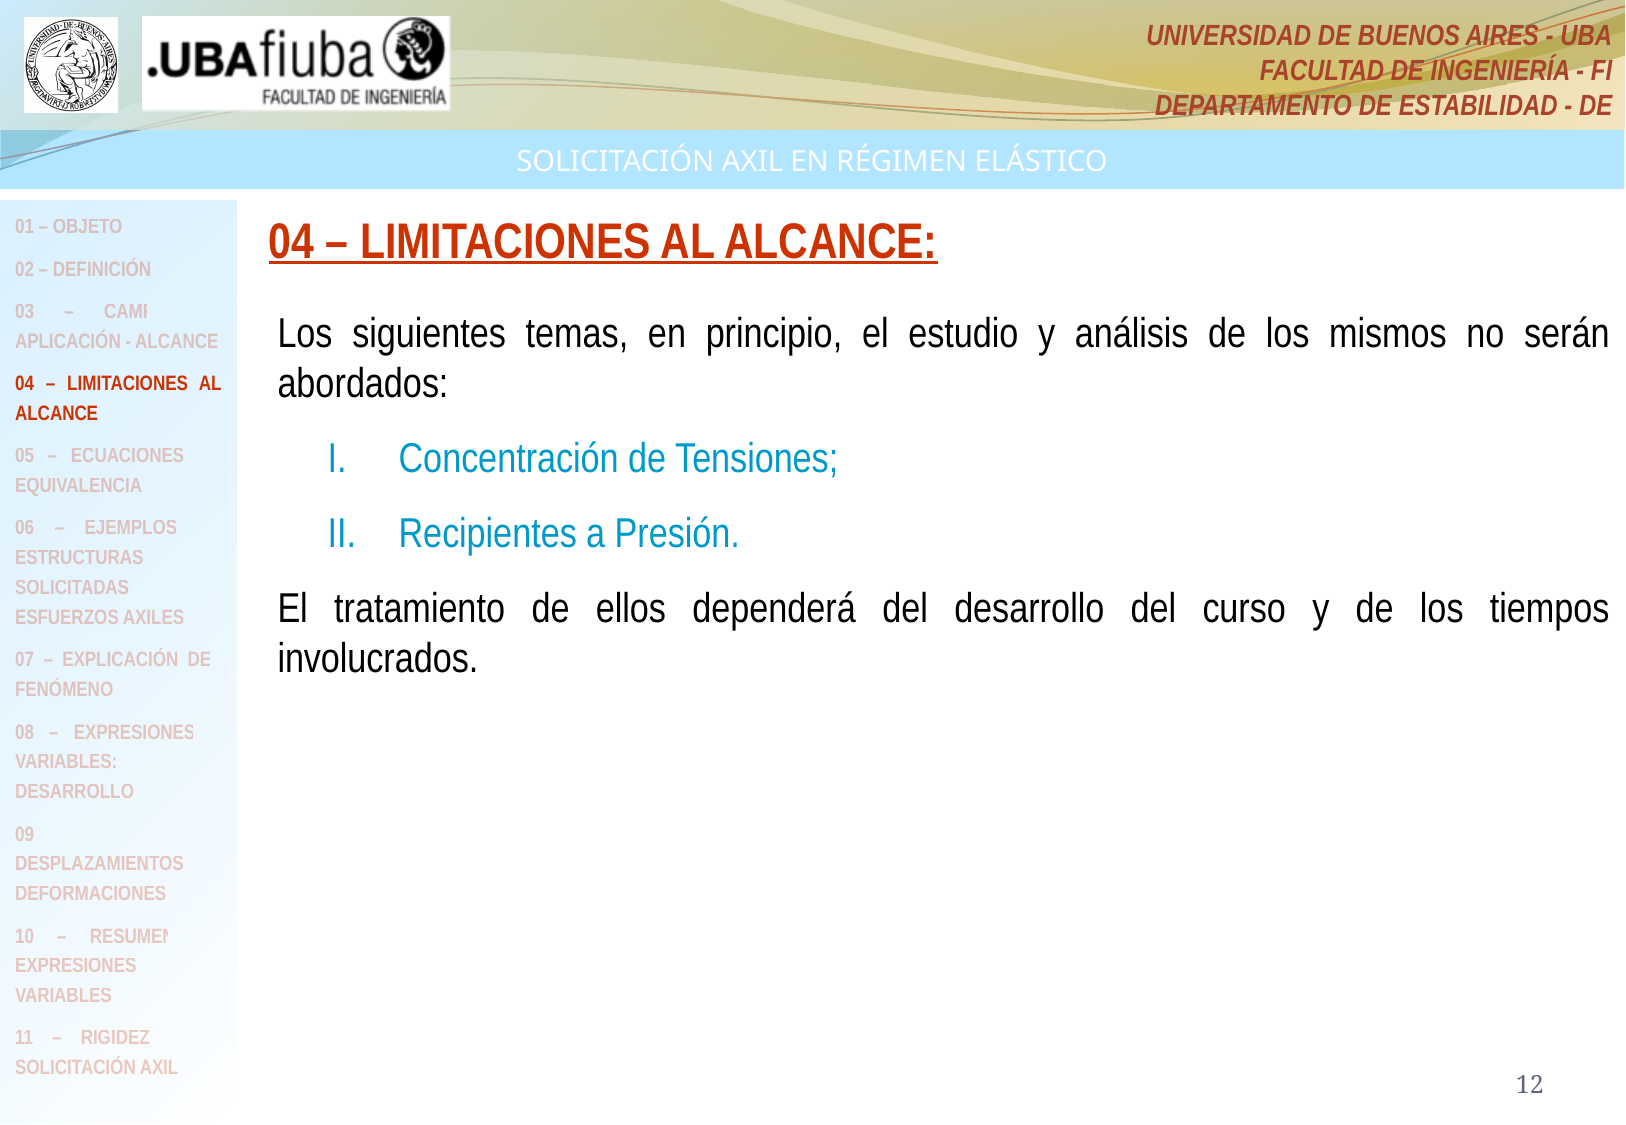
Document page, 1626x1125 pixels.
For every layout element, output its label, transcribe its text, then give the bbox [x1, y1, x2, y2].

text_box ESTEREOESTRUCTURAS GEODÉSICAS [134, 17, 455, 124]
picture [141, 16, 451, 113]
slide_number 12 [1408, 1042, 1544, 1103]
text_box 01 – OBJETO 02 – DEFINICIÓN 03 – CAMPO DE APLICACIÓN - ALCANCE 04 – LIMITACIONES AL ALCANCE 05 – ECUACIONES DE EQUIVALENCIA 06 – EJEMPLOS DE ESTRUCTURAS SOLICITADAS A ESFUERZOS AXILES 07 – EXPLICACIÓN DEL FENÓMENO 08 – EXPRESIONES Y VARIABLES: DESARROLLO 09 – DESPLAZAMIENTOS Y DEFORMACIONES 10 – RESUMEN DE EXPRESIONES Y VARIABLES 11 – RIGIDEZ A LA SOLICITACIÓN AXIL [0, 200, 237, 1124]
picture [23, 17, 119, 113]
list 04 – LIMITACIONES AL ALCANCE: Los siguientes temas, en principio, el estudio y análisis de los mismos no serán abordados: Concentración de Tensiones; Recipientes a Presión. El tratamiento de ellos dependerá del desarrollo del curso y de los tiempos involucrados. [237, 200, 1625, 1124]
text_box SOLICITACIÓN AXIL EN RÉGIMEN ELÁSTICO [0, 130, 1625, 189]
text_box UNIVERSIDAD DE BUENOS AIRES - UBA FACULTAD DE INGENIERÍA - FI DEPARTAMENTO DE ESTABILIDAD - DE [0, 0, 1625, 130]
text_box ESTEREOESTRUCTURAS GEODÉSICAS [16, 18, 125, 125]
